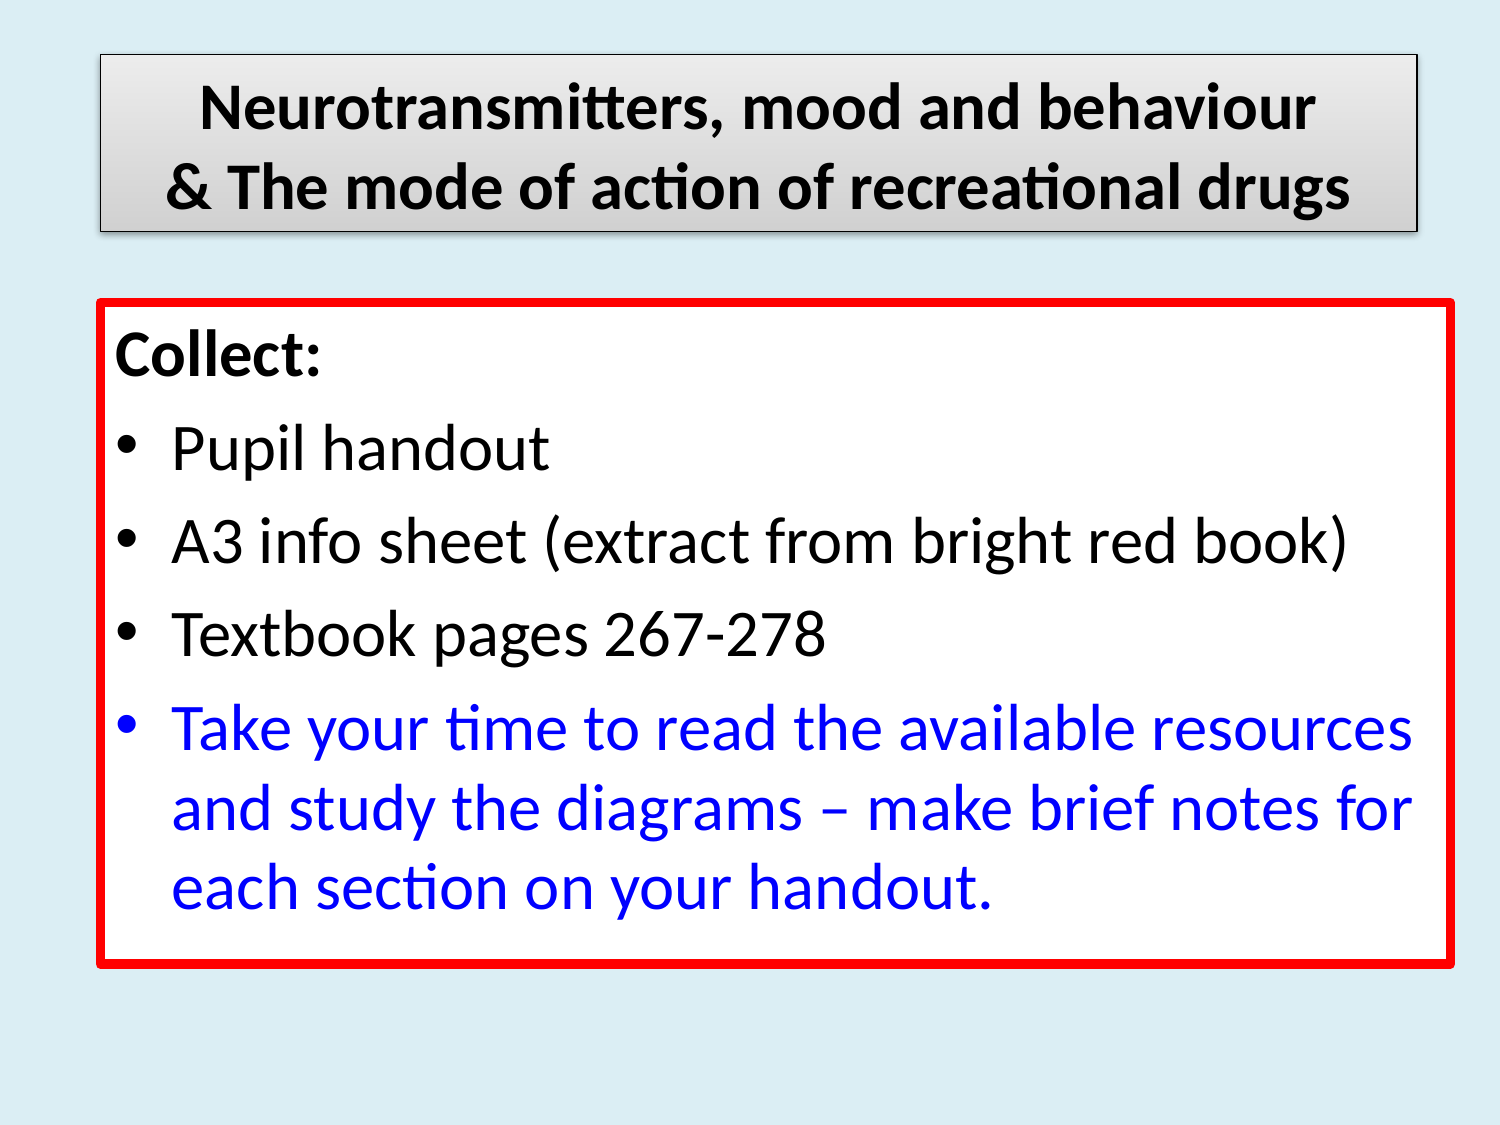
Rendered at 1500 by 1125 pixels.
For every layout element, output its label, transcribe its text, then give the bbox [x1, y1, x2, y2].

title Neurotransmitters, mood and behaviour & The mode of action of recreational drugs [100, 54, 1418, 232]
list Collect: Pupil handout A3 info sheet (extract from bright red book) Textbook pages 267-278 Take your time to read the available resources and study the diagrams – make brief notes for each section on your handout. [100, 302, 1451, 965]
